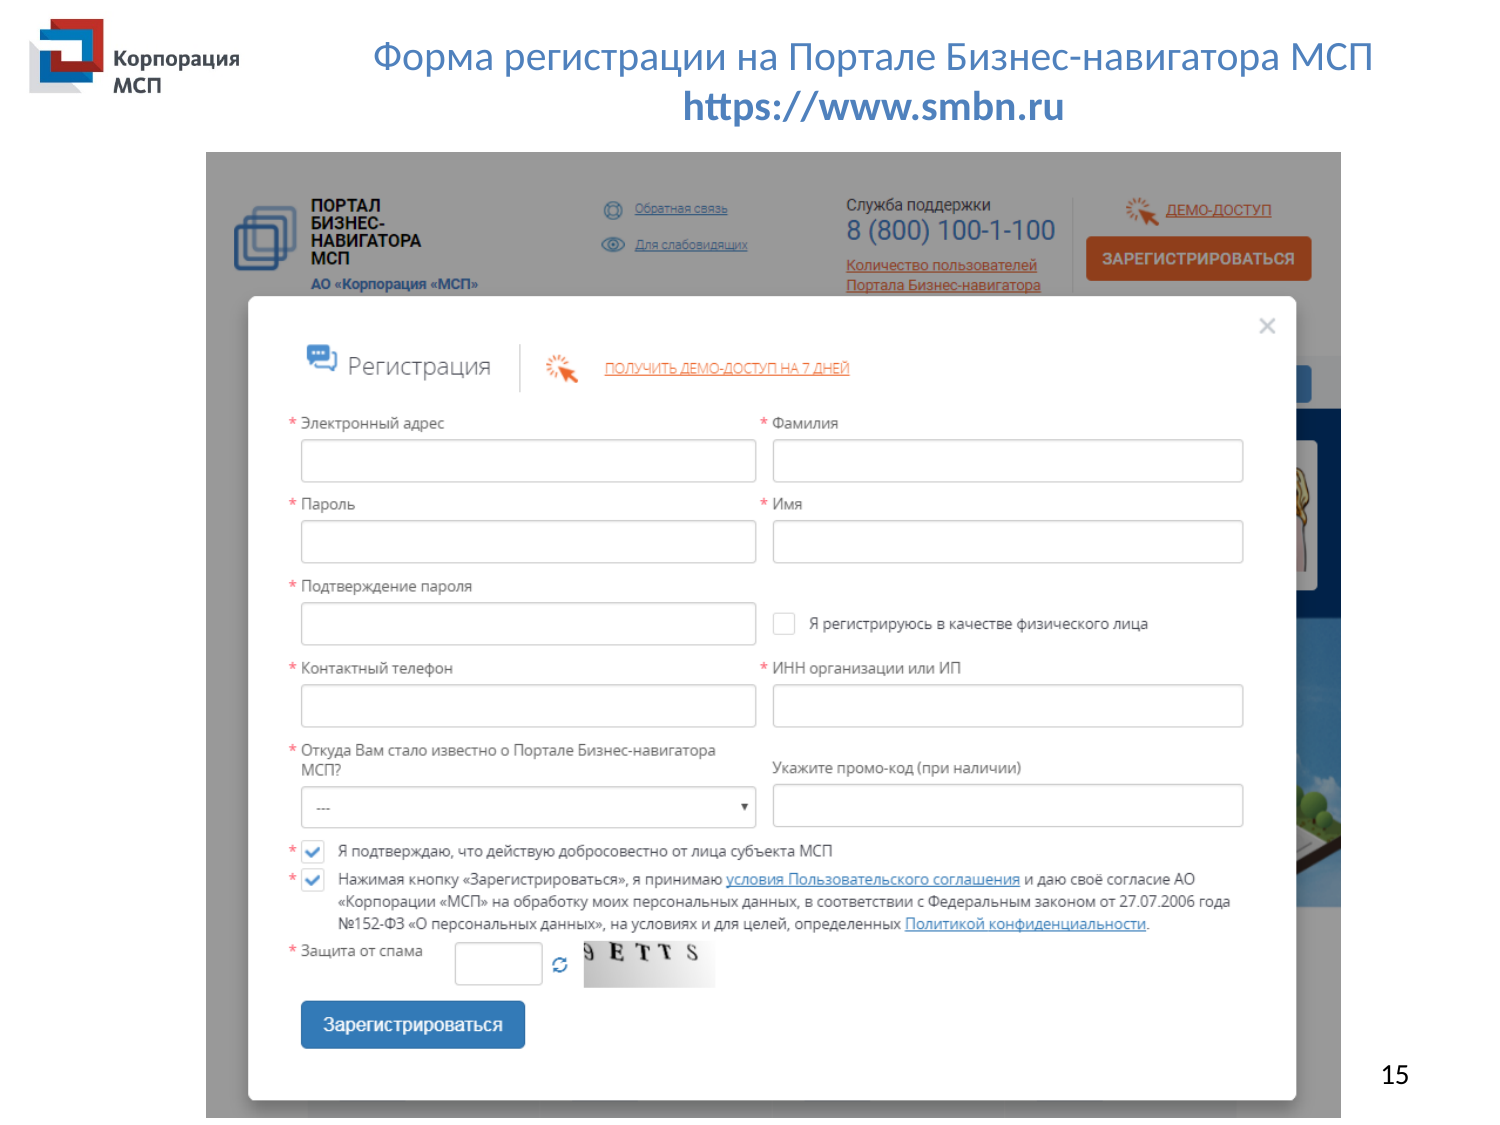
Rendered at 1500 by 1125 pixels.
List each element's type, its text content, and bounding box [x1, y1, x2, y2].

text_box Форма регистрации на Портале Бизнес-навигатора МСП https://www.smbn.ru [277, 21, 1471, 136]
slide_number 15 [1345, 1042, 1425, 1103]
picture [4, 0, 255, 114]
picture [206, 151, 1341, 1118]
